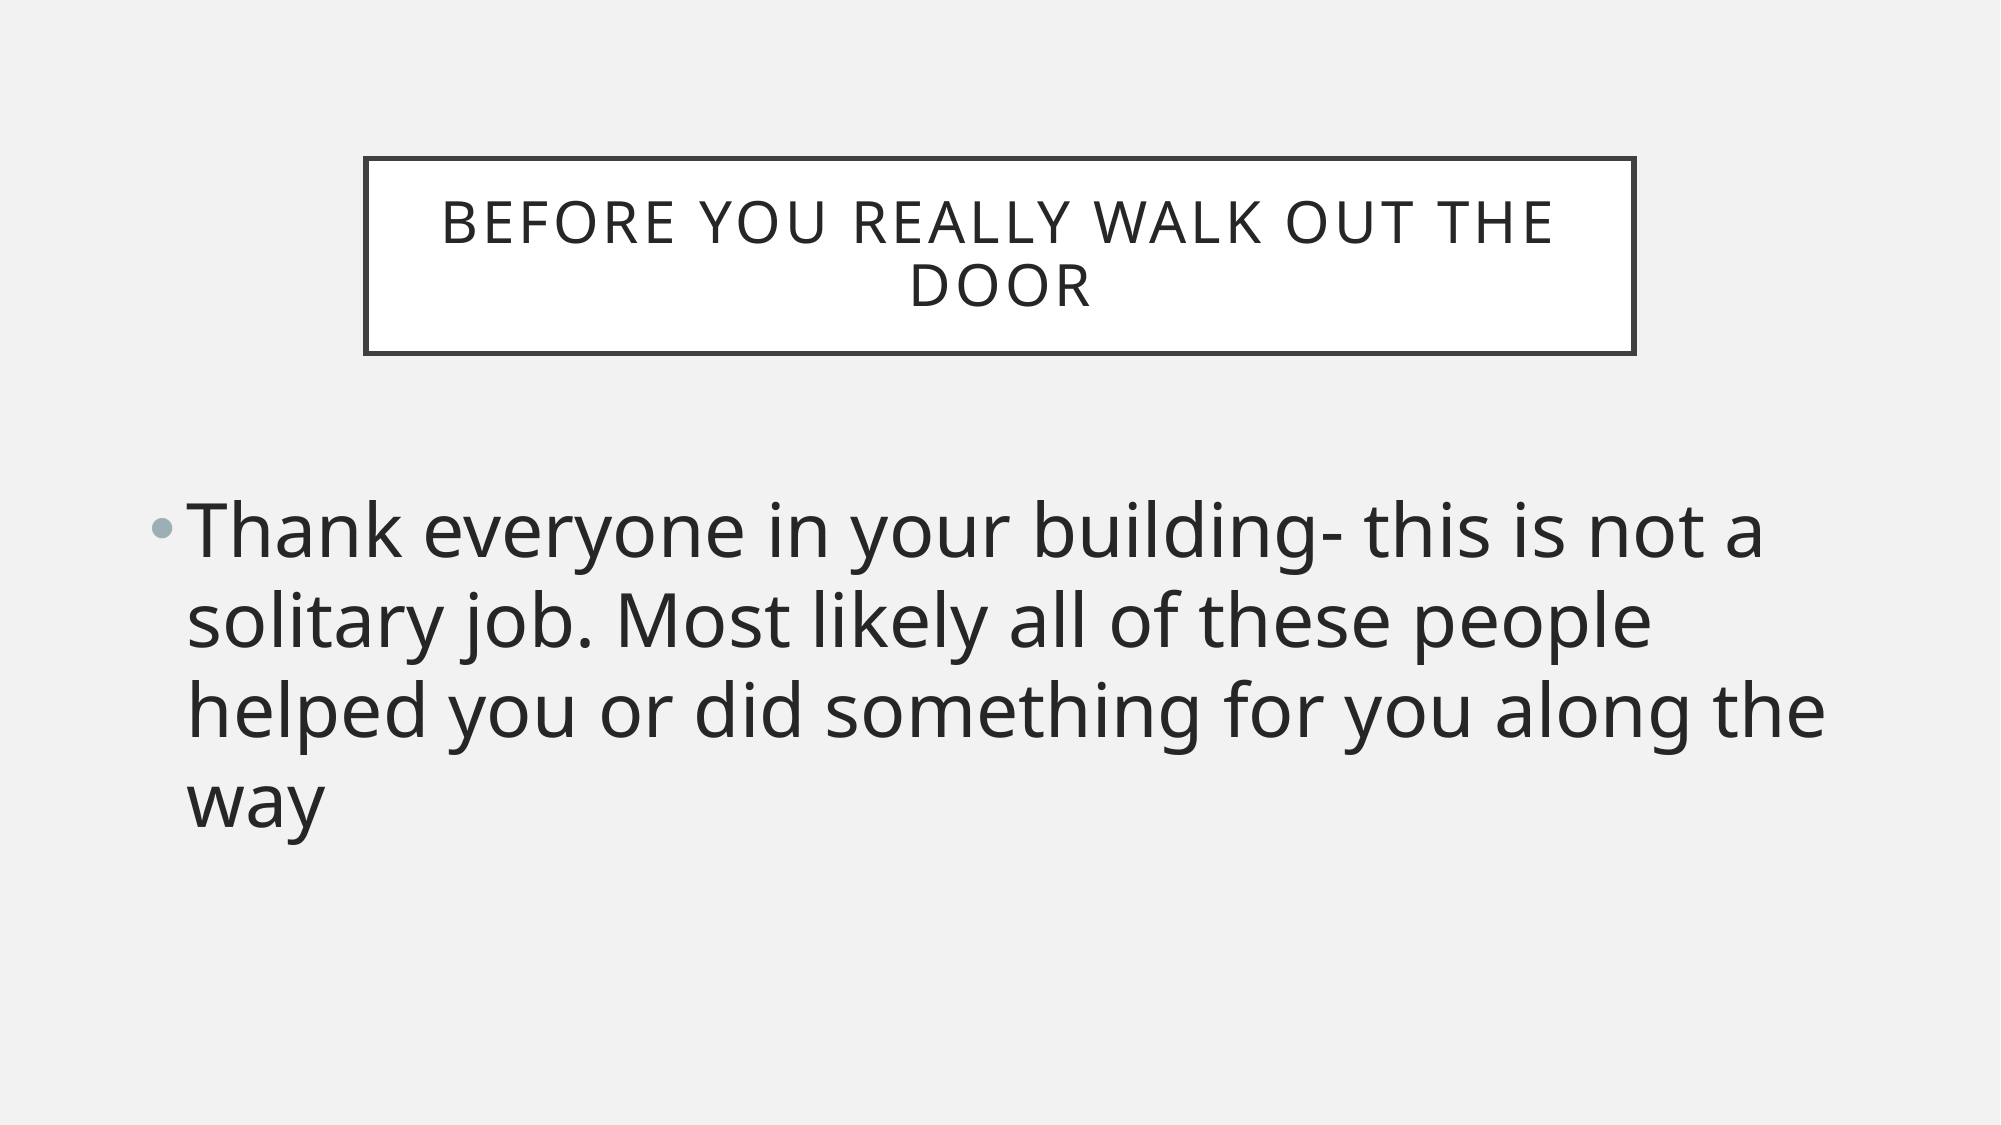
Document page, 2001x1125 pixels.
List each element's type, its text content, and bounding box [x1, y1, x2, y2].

list Thank everyone in your building- this is not a solitary job. Most likely all of these people helped you or did something for you along the way [134, 364, 1894, 1016]
title Before you really walk out the door [363, 156, 1637, 356]
